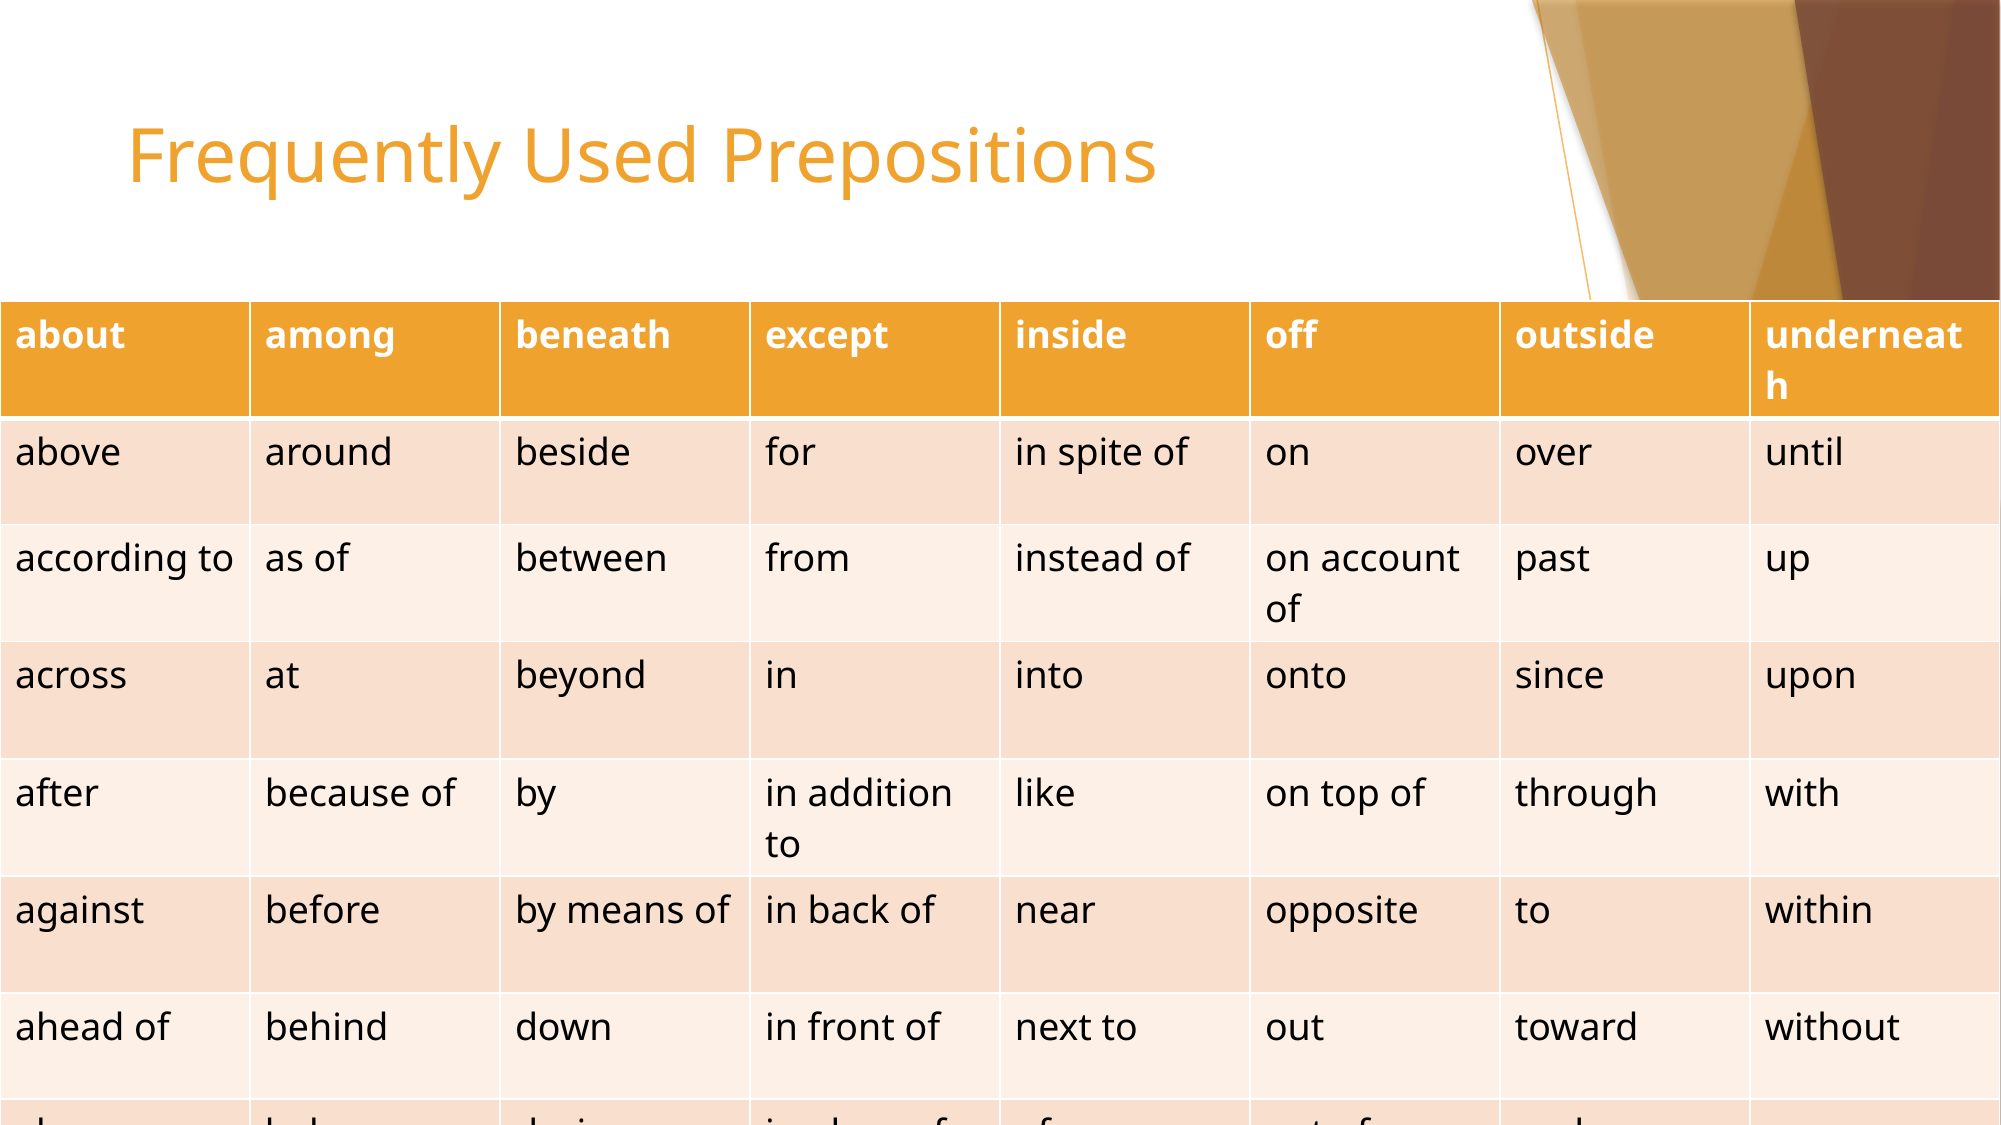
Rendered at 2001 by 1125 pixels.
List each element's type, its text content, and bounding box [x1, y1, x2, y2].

table_cell since [1522, 642, 1749, 758]
table_header among [251, 302, 499, 378]
table_cell down [501, 1015, 749, 1098]
table_cell without [1751, 994, 1999, 1098]
table_cell through [1522, 760, 1749, 875]
table_cell behind [251, 1015, 499, 1098]
table_cell past [1522, 525, 1749, 641]
table_cell in front of [751, 1015, 999, 1098]
table_cell along [1, 1100, 249, 1125]
table_header off [1251, 302, 1499, 378]
table_header beneath [501, 302, 749, 378]
table_cell toward [1501, 994, 1749, 1098]
table_cell out [1251, 1015, 1499, 1098]
table_cell of [1001, 1100, 1249, 1125]
table_cell to [1522, 877, 1749, 992]
table_cell within [1751, 877, 1999, 992]
table_cell upon [1751, 642, 1999, 758]
table_cell next to [1001, 1015, 1249, 1098]
table_cell over [1522, 421, 1749, 524]
table_header about [1, 302, 249, 416]
list [111, 378, 1522, 1015]
table_cell up [1751, 525, 1999, 641]
title Frequently Used Prepositions [111, 99, 1522, 300]
table_cell out of [1251, 1100, 1499, 1125]
table_header except [751, 302, 999, 378]
table_cell below [251, 1100, 499, 1125]
table_cell above [1, 421, 111, 524]
table_header underneath [1751, 302, 1999, 416]
table_cell after [1, 760, 111, 875]
table_cell [1751, 1100, 1999, 1125]
table_cell in place of [751, 1100, 999, 1125]
table_cell ahead of [1, 994, 249, 1098]
table_cell according to [1, 525, 111, 641]
table_header outside [1501, 302, 1749, 416]
table_cell during [501, 1100, 749, 1125]
table_header inside [1001, 302, 1249, 378]
table_cell with [1751, 760, 1999, 875]
table_cell under [1501, 1100, 1749, 1125]
table_cell until [1751, 421, 1999, 524]
table_cell across [1, 642, 111, 758]
table_cell against [1, 877, 111, 992]
